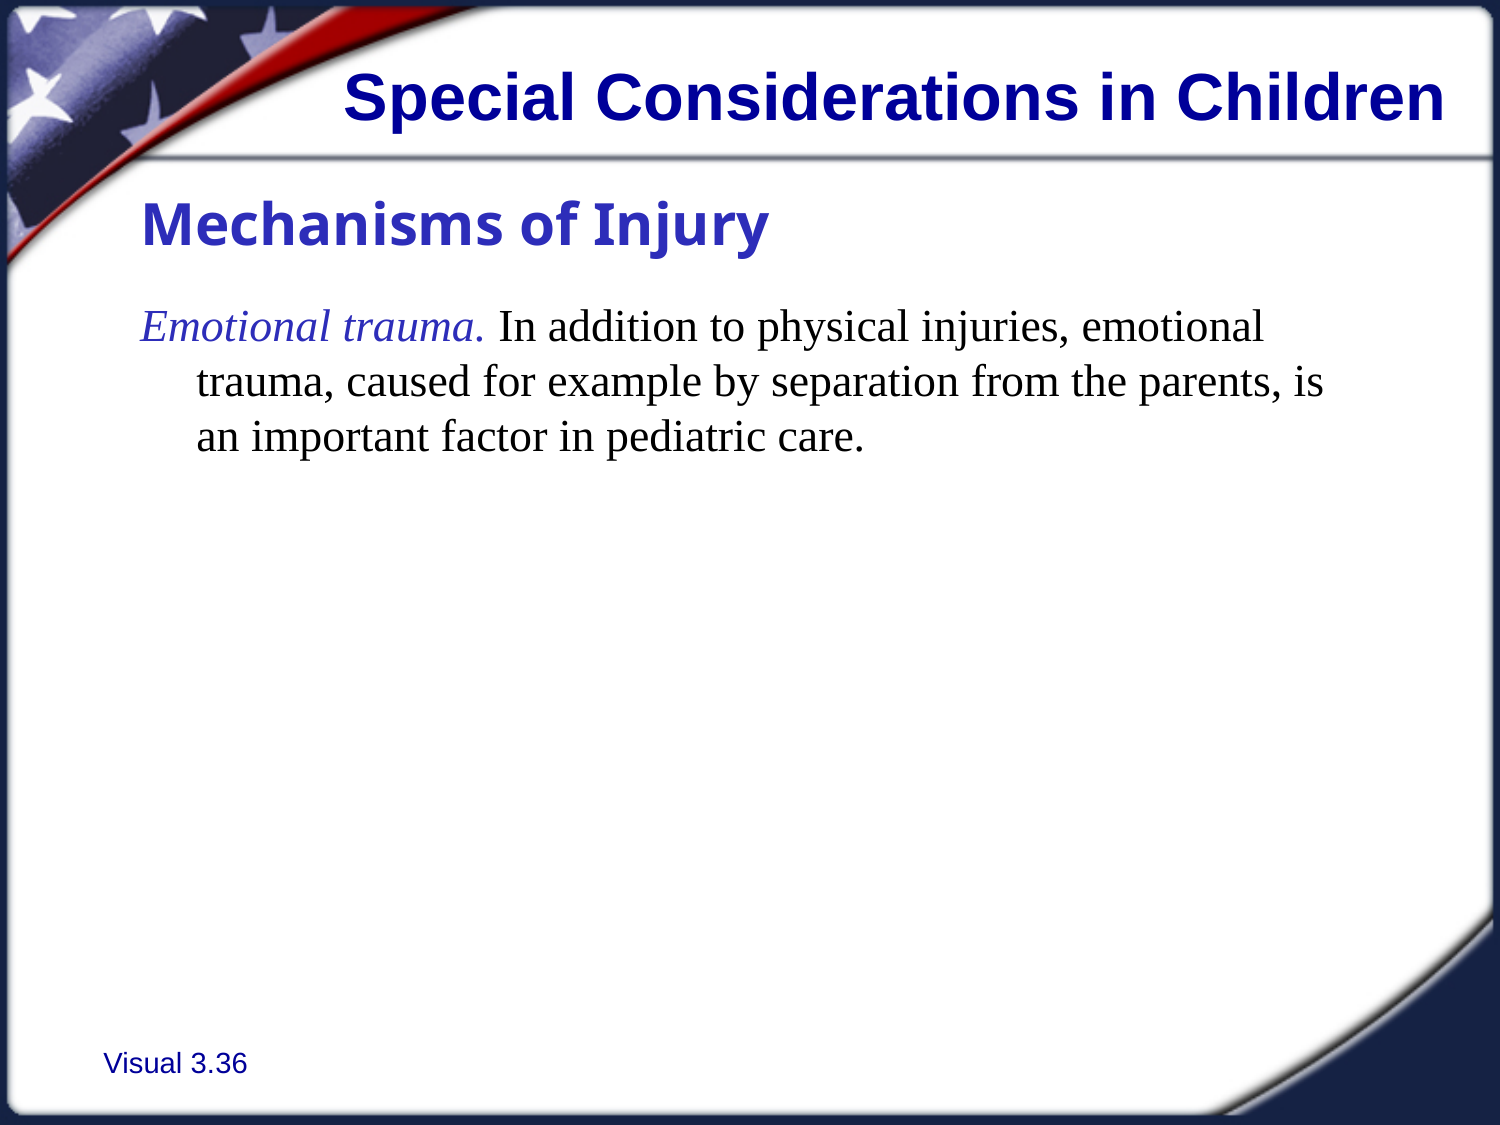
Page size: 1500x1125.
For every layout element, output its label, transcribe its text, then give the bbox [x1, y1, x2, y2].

text_box Mechanisms of Injury Emotional trauma. In addition to physical injuries, emotional trauma, caused for example by separation from the parents, is an important factor in pediatric care. [124, 187, 1388, 1000]
picture [0, 0, 1500, 1125]
text_box Special Considerations in Children [324, 37, 1463, 150]
